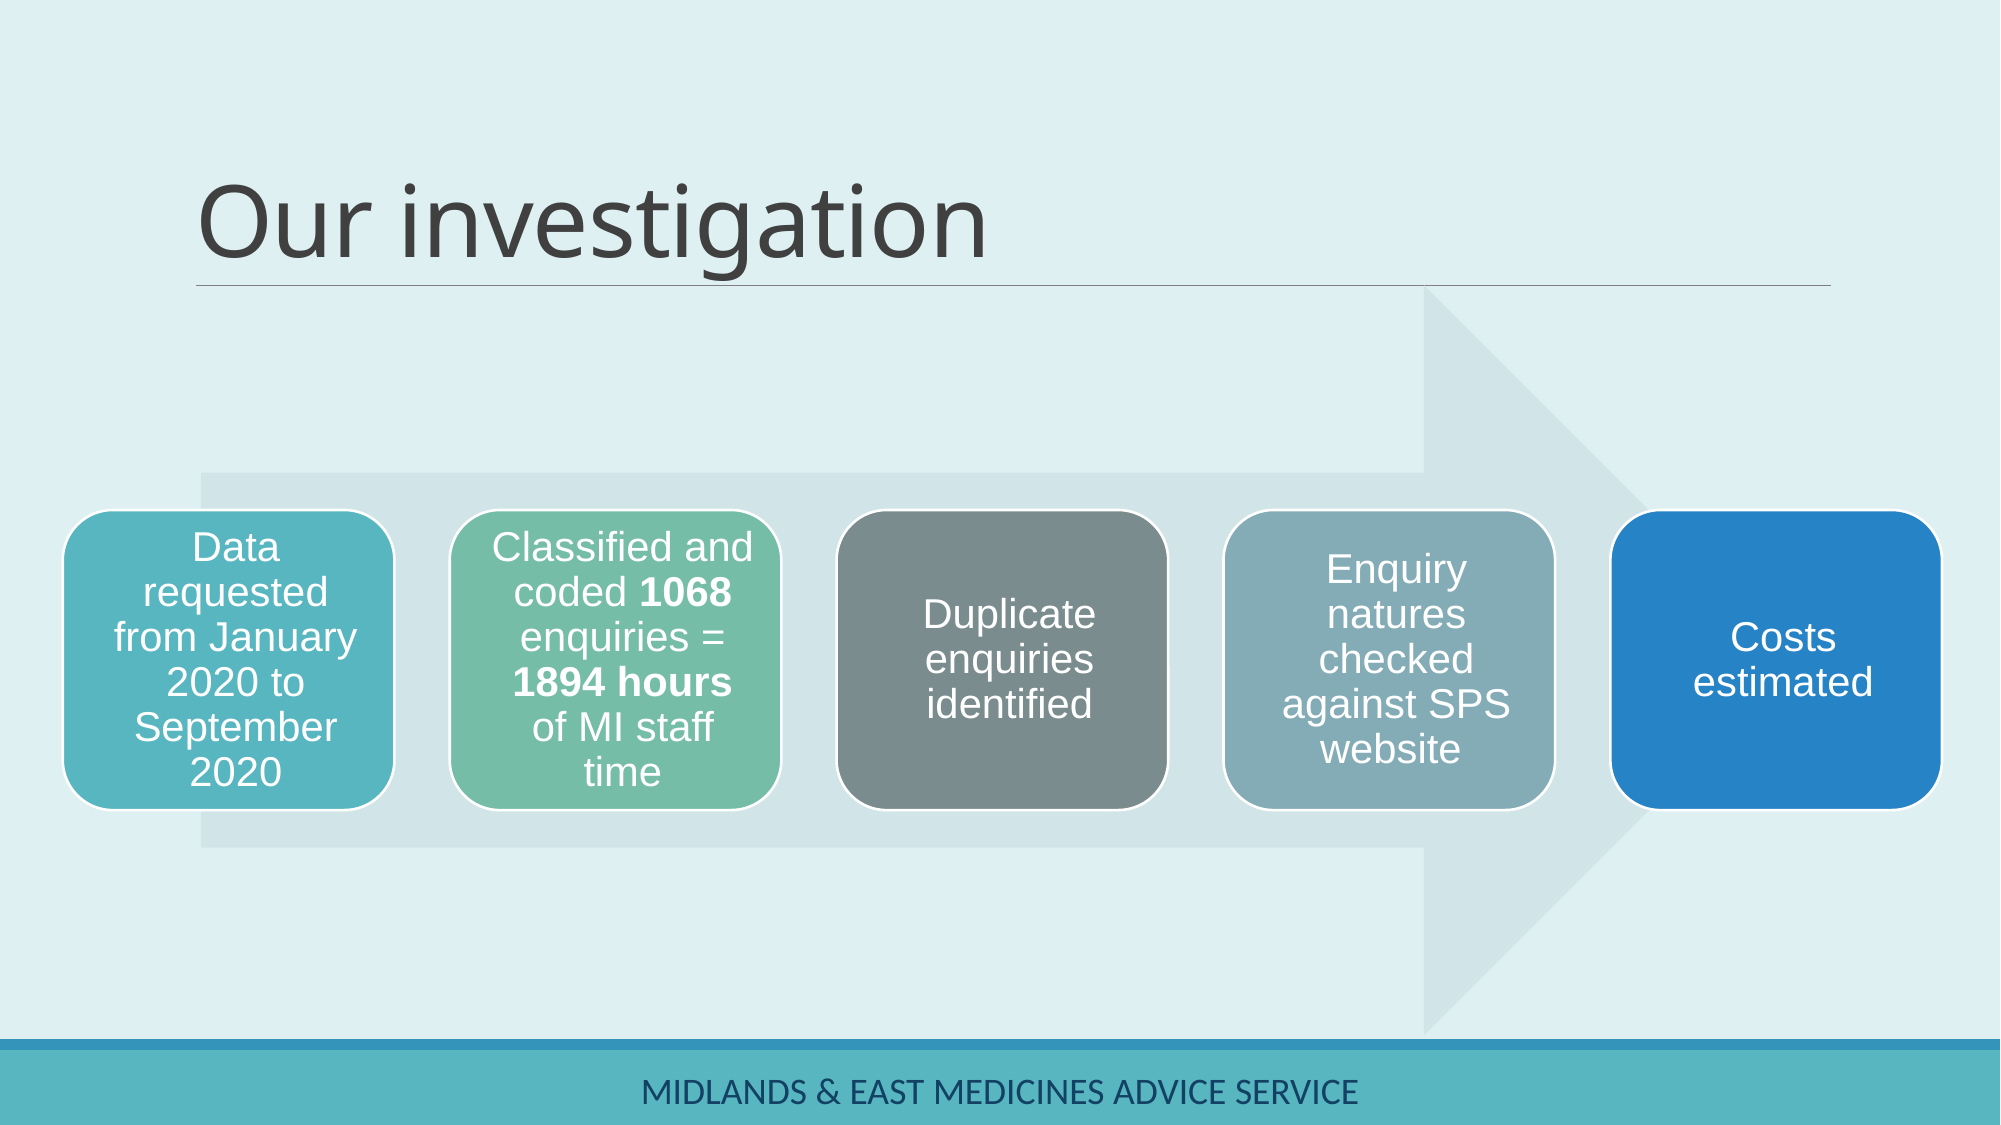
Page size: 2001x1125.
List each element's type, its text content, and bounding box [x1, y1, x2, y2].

footer Midlands & East Medicines Advice Service [604, 1059, 1396, 1120]
title Our investigation [180, 47, 1830, 280]
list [61, 284, 1944, 1036]
